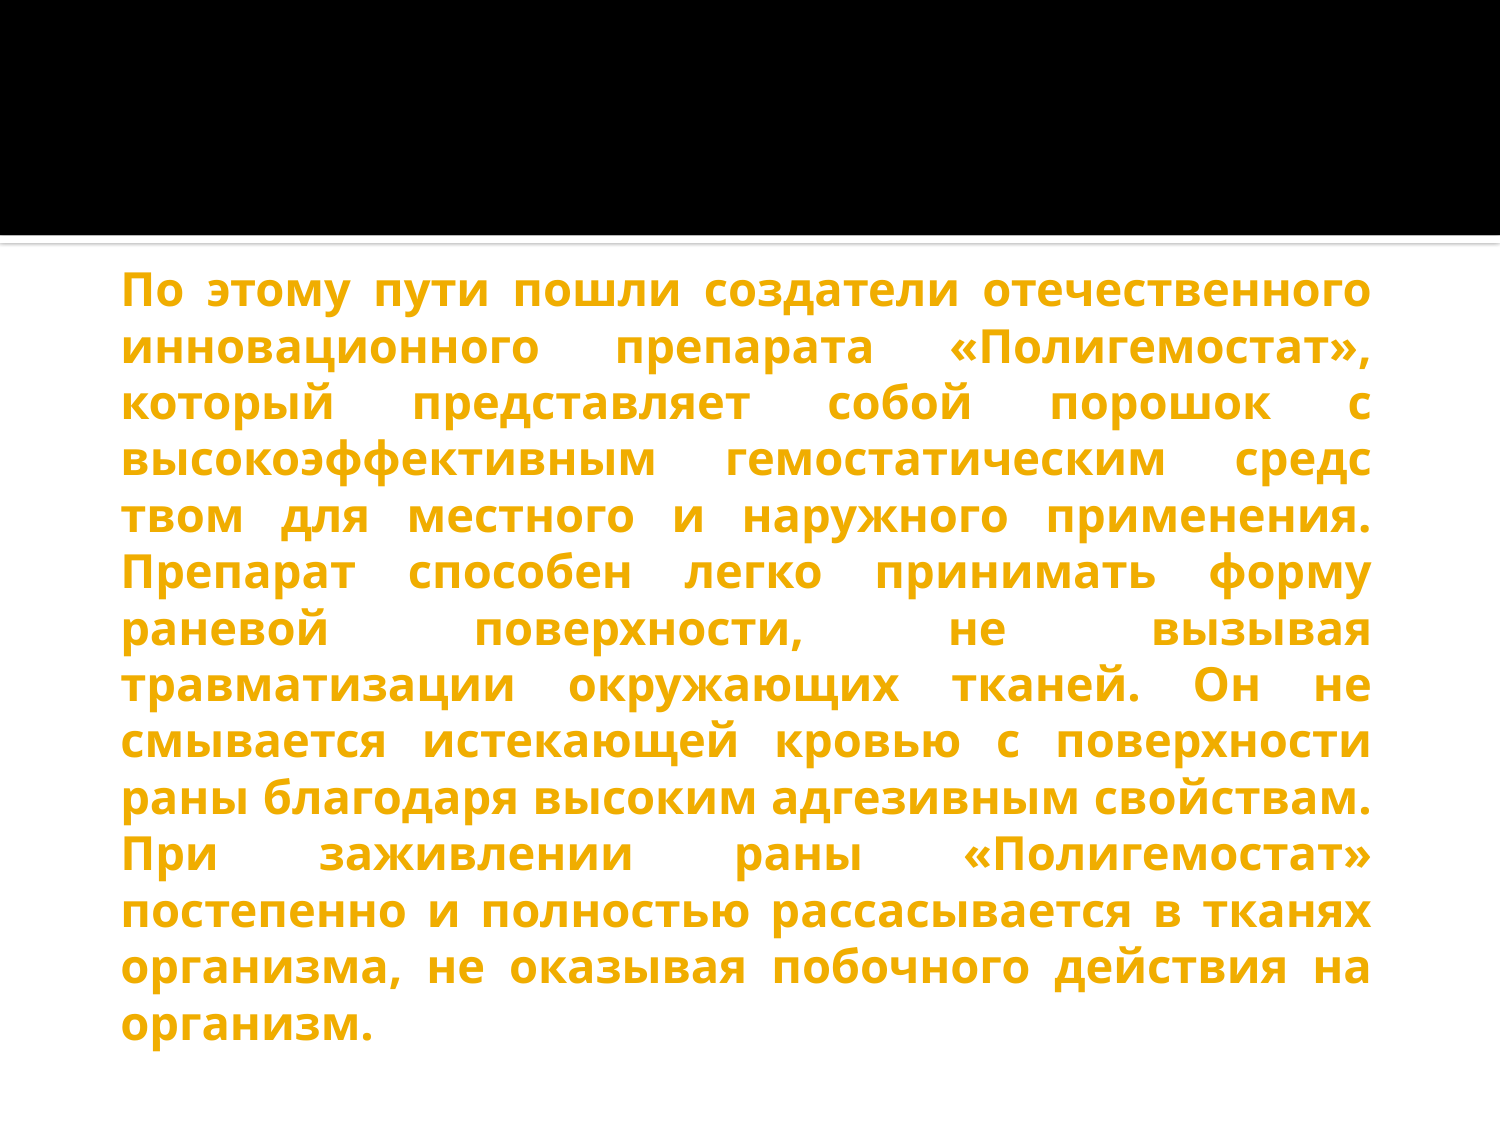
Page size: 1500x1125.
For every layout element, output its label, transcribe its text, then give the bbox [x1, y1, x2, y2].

title По этому пути пошли создатели отечественного инновационного препарата «Полигемостат», который представляет собой порошок с высокоэффективным гемостатическим средс­твом для местного и наружного применения. Препарат способен легко принимать форму раневой поверхности, не вызывая травматизации окружающих тканей. Он не смывается истекающей кровью с поверхности раны благодаря высоким адгезивным свойствам. При заживлении раны «Полигемостат» постепенно и полностью рассасывается в тканях организма, не оказывая побочного действия на организм. [105, 246, 1381, 1063]
